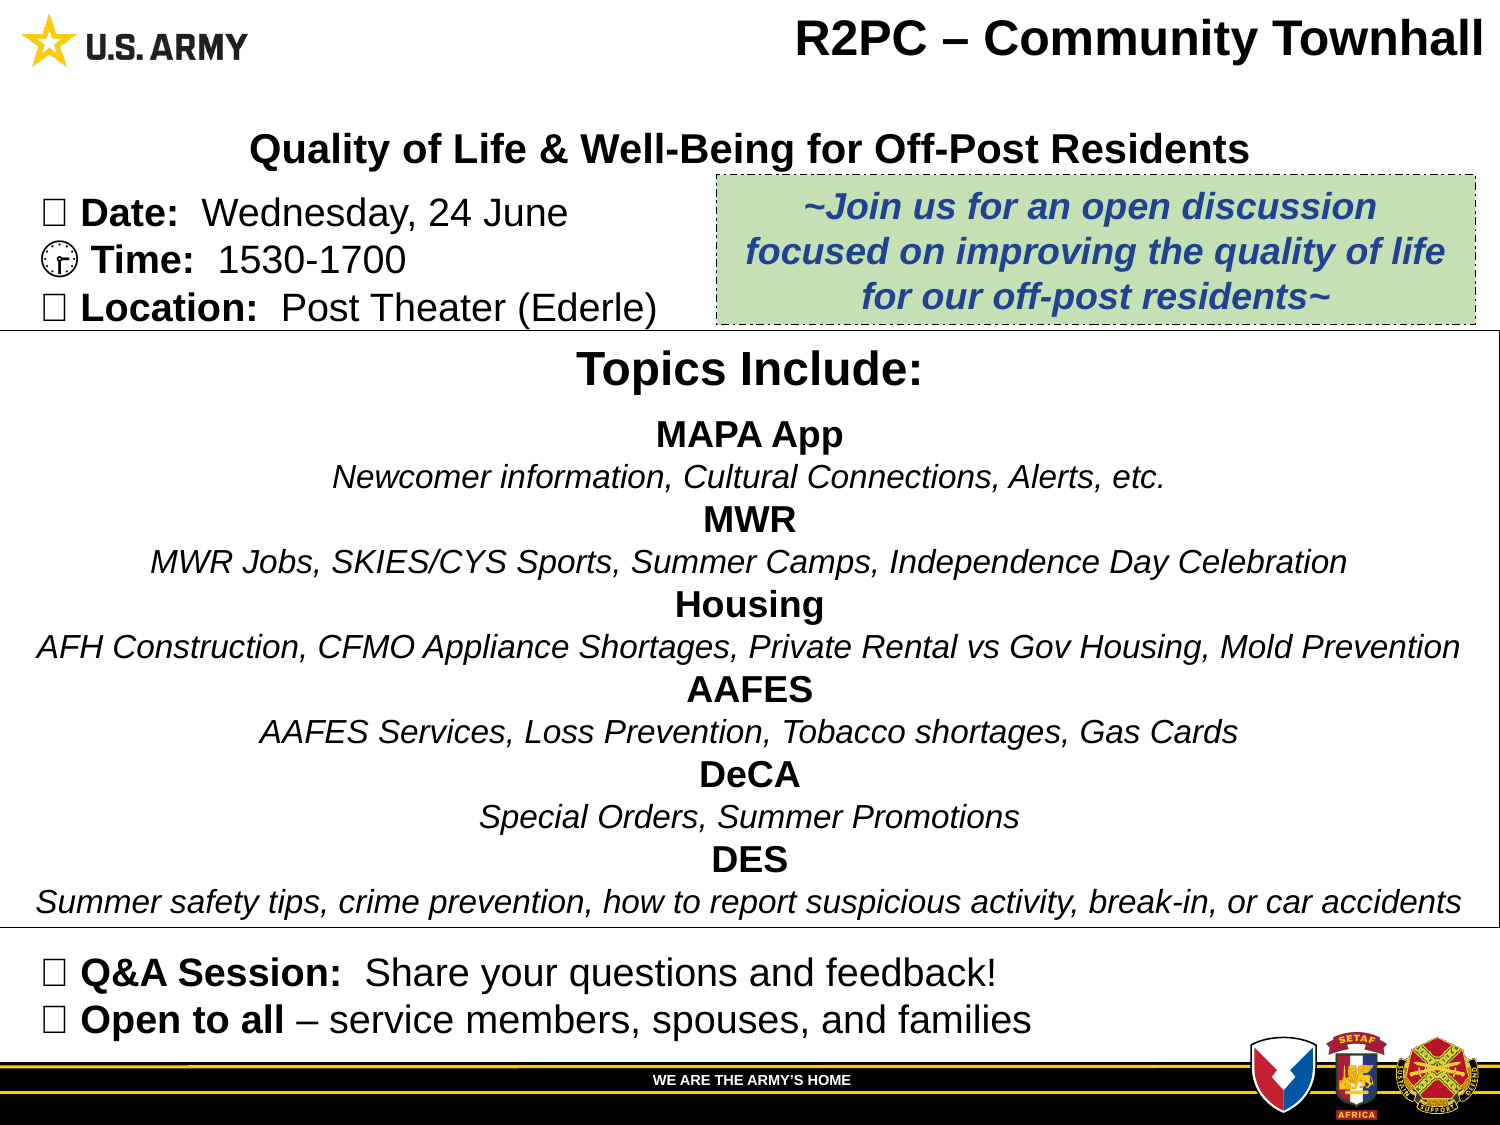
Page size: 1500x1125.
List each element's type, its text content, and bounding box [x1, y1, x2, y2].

picture [1326, 1049, 1387, 1120]
text_box Quality of Life & Well-Being for Off-Post Residents 📅 Date: Wednesday, 24 June 🕞 Time: 1530-1700 📍 Location: Post Theater (Ederle) 🎤 Q&A Session: Share your questions and feedback! 📌 Open to all – service members, spouses, and families [24, 928, 1476, 1049]
text_box Quality of Life & Well-Being for Off-Post Residents 📅 Date: Wednesday, 24 June 🕞 Time: 1530-1700 📍 Location: Post Theater (Ederle) 🎤 Q&A Session: Share your questions and feedback! 📌 Open to all – service members, spouses, and families [24, 114, 1476, 330]
picture [0, 0, 274, 93]
text_box R2PC – Community Townhall [304, 0, 1500, 73]
text_box Topics Include: MAPA App Newcomer information, Cultural Connections, Alerts, etc. MWR MWR Jobs, SKIES/CYS Sports, Summer Camps, Independence Day Celebration Housing AFH Construction, CFMO Appliance Shortages, Private Rental vs Gov Housing, Mold Prevention AAFES AAFES Services, Loss Prevention, Tobacco shortages, Gas Cards DeCA Special Orders, Summer Promotions DES Summer safety tips, crime prevention, how to report suspicious activity, break-in, or car accidents [0, 330, 1500, 928]
text_box ~Join us for an open discussion focused on improving the quality of life for our off-post residents~ [716, 174, 1476, 325]
picture [1395, 1036, 1479, 1115]
